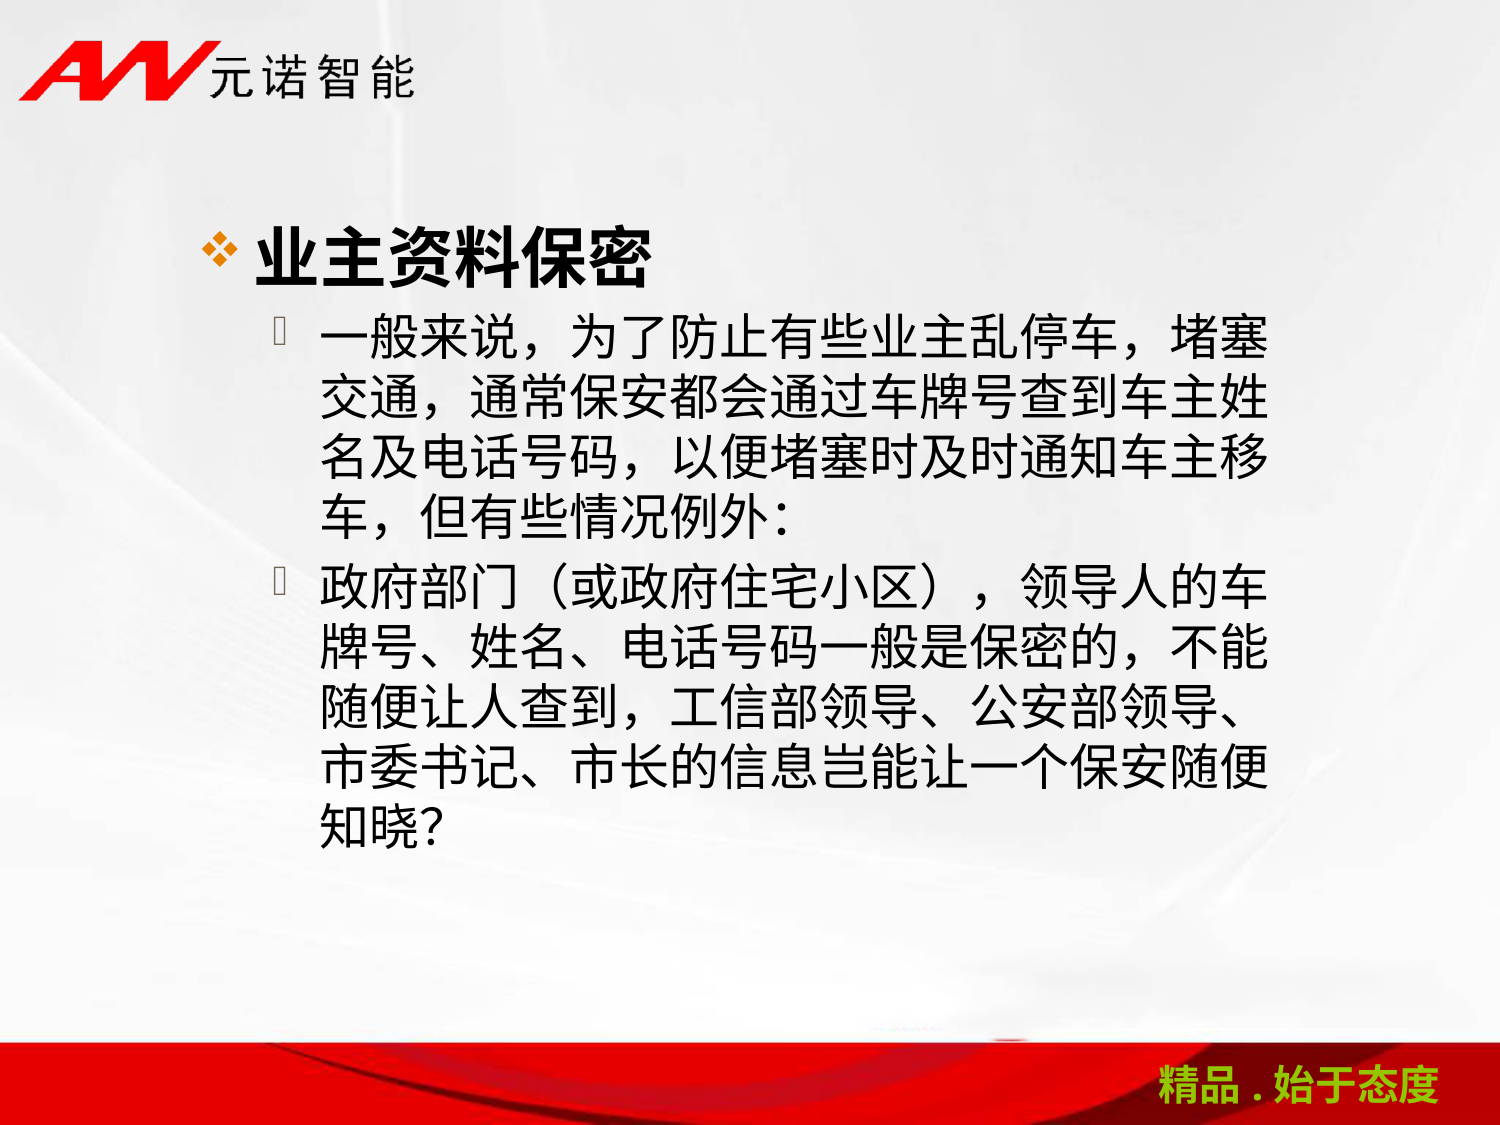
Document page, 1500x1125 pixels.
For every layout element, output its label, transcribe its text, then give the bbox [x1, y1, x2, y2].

list 业主资料保密 一般来说，为了防止有些业主乱停车，堵塞交通，通常保安都会通过车牌号查到车主姓名及电话号码，以便堵塞时及时通知车主移车，但有些情况例外： 政府部门（或政府住宅小区），领导人的车牌号、姓名、电话号码一般是保密的，不能随便让人查到，工信部领导、公安部领导、市委书记、市长的信息岂能让一个保安随便知晓？ [183, 208, 1286, 897]
picture [0, 0, 1500, 1125]
